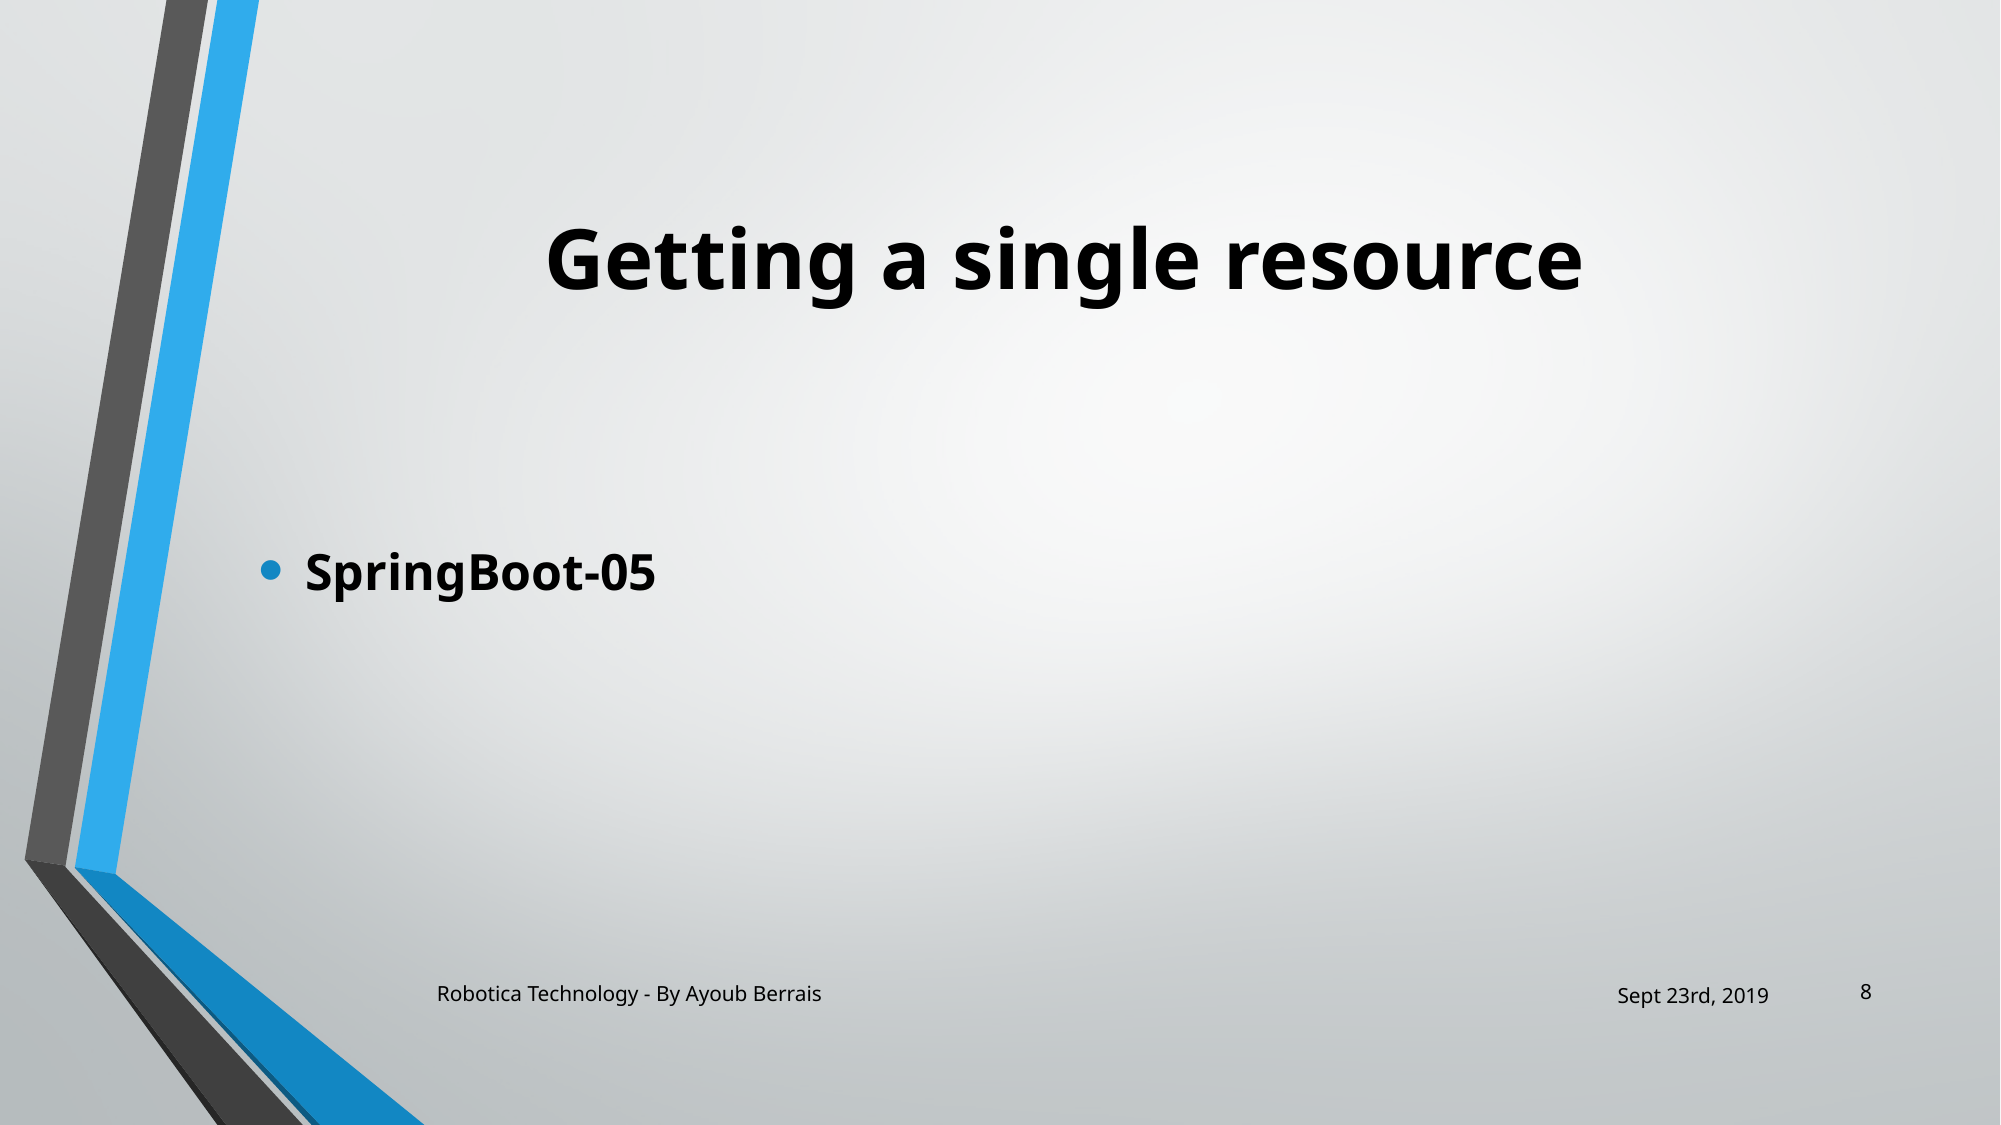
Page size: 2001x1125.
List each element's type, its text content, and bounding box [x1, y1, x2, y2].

slide_number 8 [1796, 962, 1887, 1023]
footer Robotica Technology - By Ayoub Berrais [421, 965, 1584, 1025]
title Getting a single resource [243, 112, 1887, 400]
list SpringBoot-05 [243, 437, 1887, 950]
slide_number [1596, 965, 1784, 1025]
